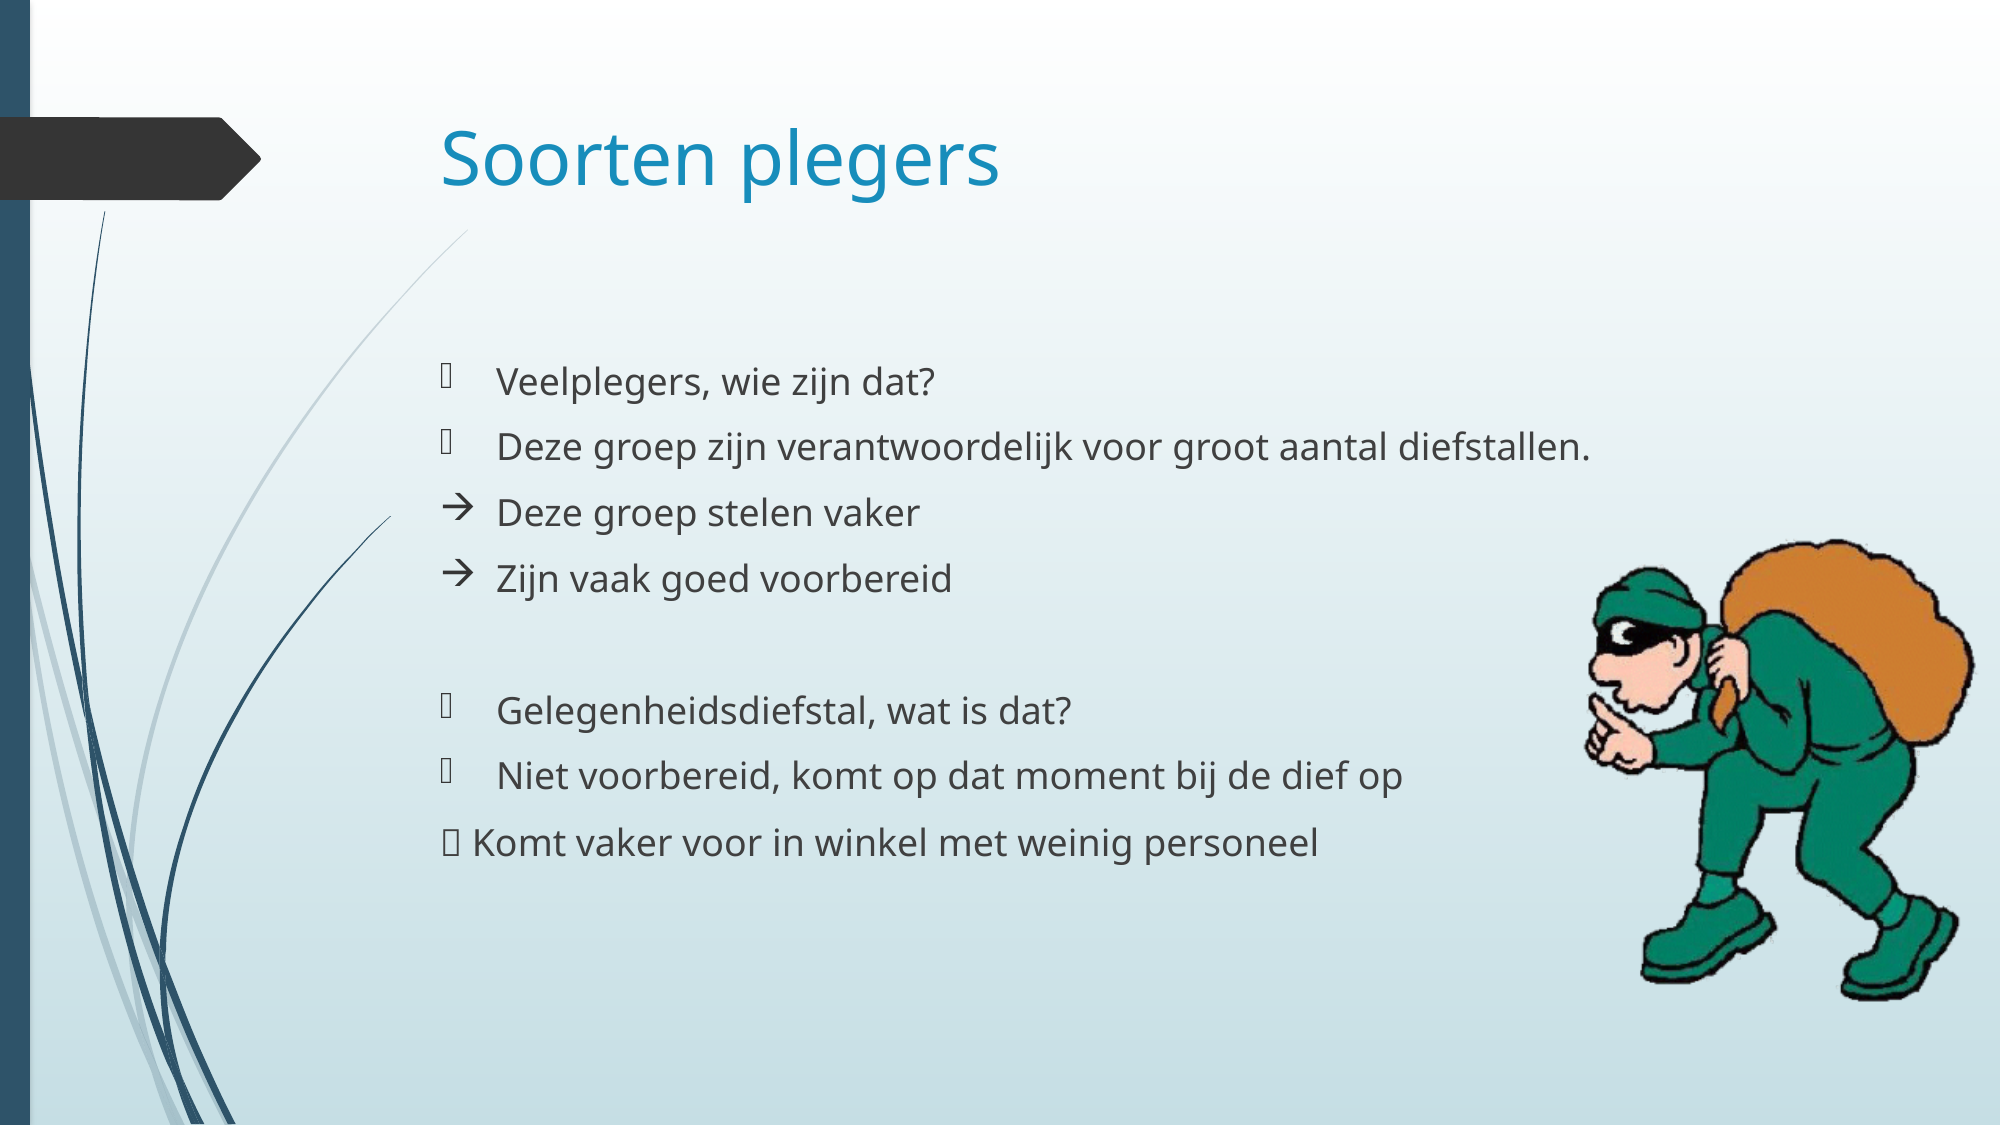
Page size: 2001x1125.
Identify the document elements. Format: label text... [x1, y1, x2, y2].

title Soorten plegers [425, 102, 1888, 313]
list Veelplegers, wie zijn dat? Deze groep zijn verantwoordelijk voor groot aantal diefstallen. Deze groep stelen vaker Zijn vaak goed voorbereid Gelegenheidsdiefstal, wat is dat? Niet voorbereid, komt op dat moment bij de dief op  Komt vaker voor in winkel met weinig personeel [424, 350, 1888, 970]
picture [1581, 538, 1979, 1008]
